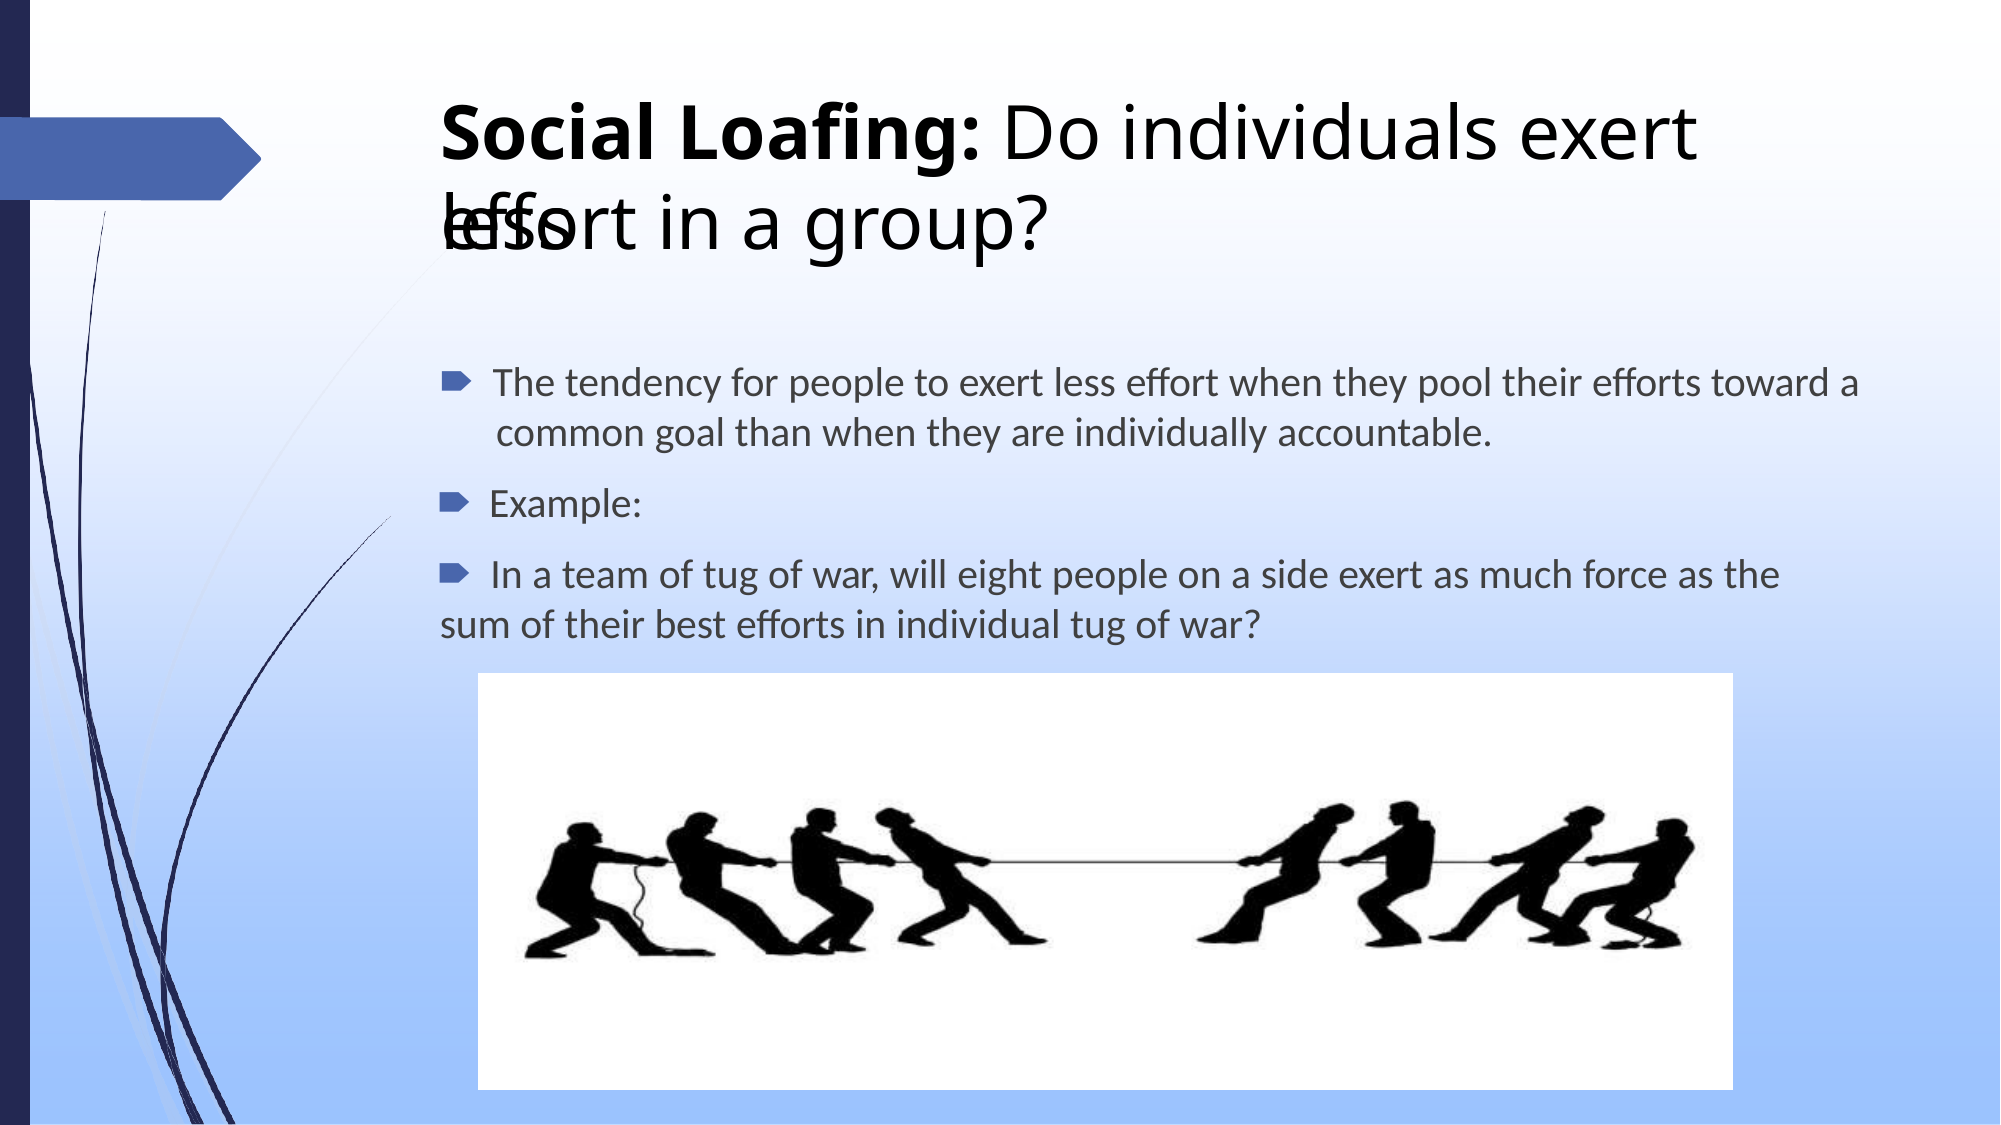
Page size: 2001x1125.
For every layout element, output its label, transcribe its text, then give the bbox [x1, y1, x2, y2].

title Social Loafing: Do individuals exert less [438, 82, 1726, 172]
list effort in a group? 🠶 The tendency for people to exert less effort when they pool their efforts toward a common goal than when they are individually accountable. 🠶 Example: 🠶 In a team of tug of war, will eight people on a side exert as much force as the sum of their best efforts in individual tug of war? [437, 172, 1873, 813]
picture [30, 0, 2000, 1125]
